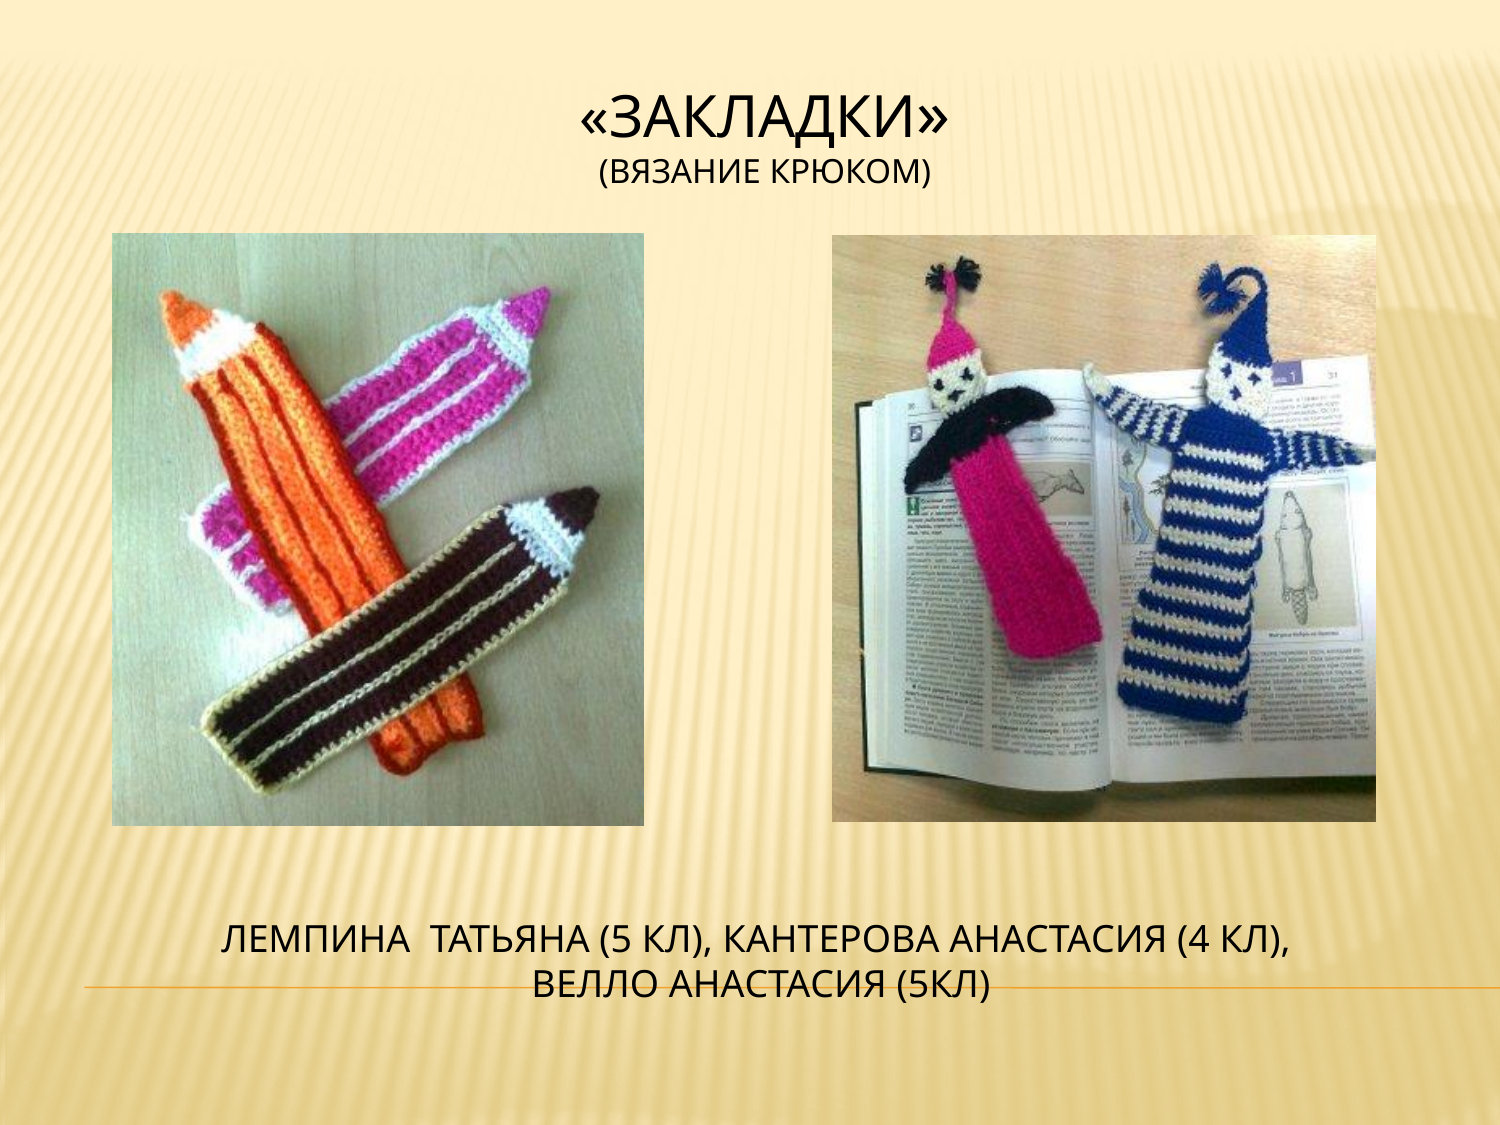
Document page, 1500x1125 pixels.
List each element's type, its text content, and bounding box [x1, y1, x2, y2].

title Лемпина татьяна (5 кл), кантерова анастасия (4 кл), велло анастасия (5кл) [50, 887, 1463, 1033]
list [832, 235, 1377, 822]
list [111, 233, 644, 826]
list «закладки» (вязание крюком) [218, 78, 1313, 184]
